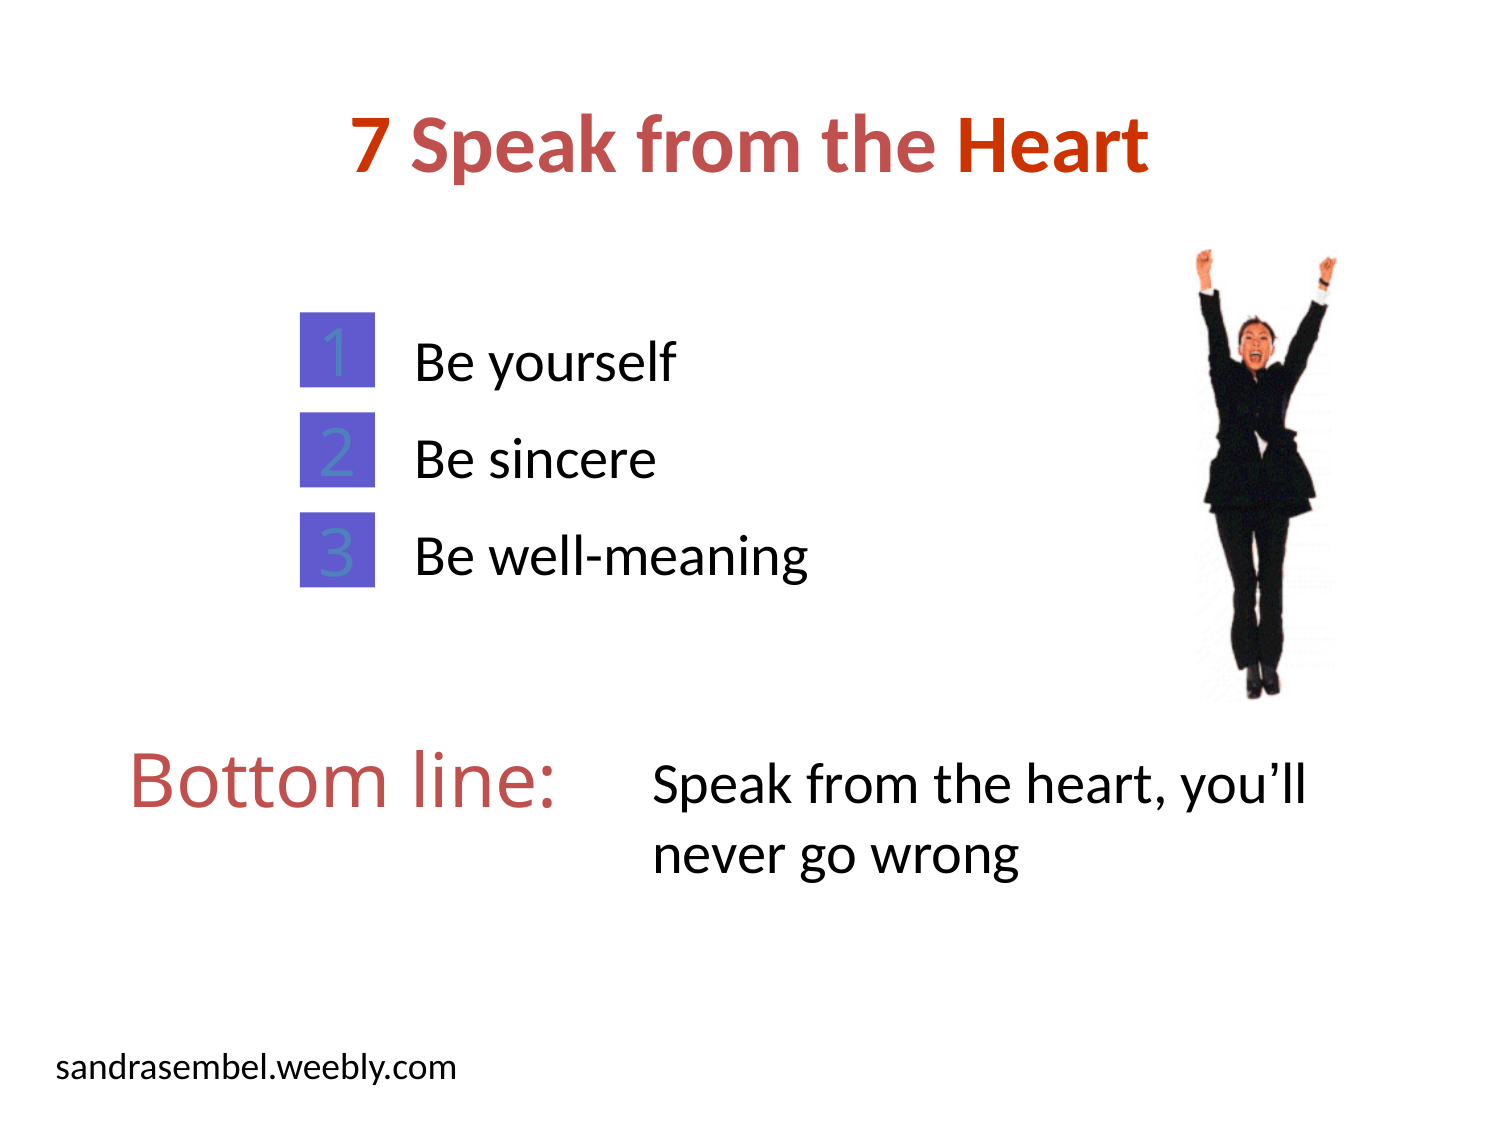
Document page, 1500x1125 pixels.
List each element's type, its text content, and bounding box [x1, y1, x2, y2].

text_box Bottom line: [112, 724, 650, 830]
text_box sandrasembel.weebly.com [40, 1034, 525, 1095]
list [1194, 249, 1338, 704]
text_box Be sincere [399, 412, 1189, 498]
text_box 1 [299, 312, 375, 388]
text_box Speak from the heart, you’ll never go wrong [637, 737, 1413, 893]
text_box Be well-meaning [399, 509, 1189, 595]
title 7 Speak from the Heart [75, 45, 1425, 233]
text_box 3 [299, 512, 375, 588]
text_box Be yourself [399, 315, 1189, 401]
text_box 2 [299, 412, 375, 488]
